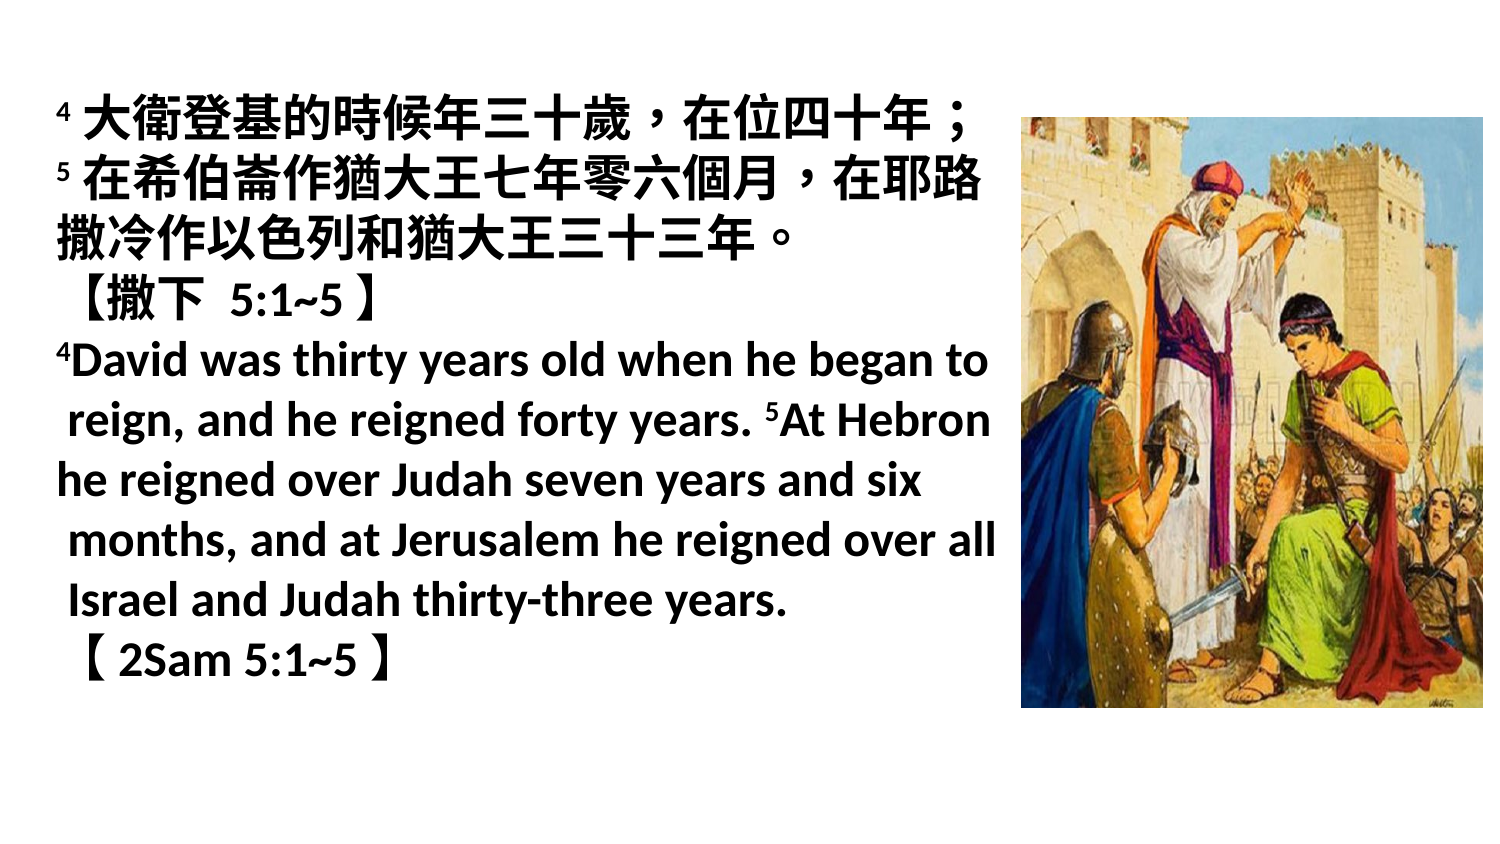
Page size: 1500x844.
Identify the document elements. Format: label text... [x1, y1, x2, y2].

text_box 4大衛登基的時候年三十歲，在位四十年； 5在希伯崙作猶大王七年零六個月，在耶路 撒冷作以色列和猶大王三十三年。 【撒下 5:1~5】 4David was thirty years old when he began to reign, and he reigned forty years. 5At Hebron he reigned over Judah seven years and six months, and at Jerusalem he reigned over all Israel and Judah thirty-three years. 【2Sam 5:1~5】 [41, 79, 1412, 739]
picture [1021, 116, 1483, 709]
